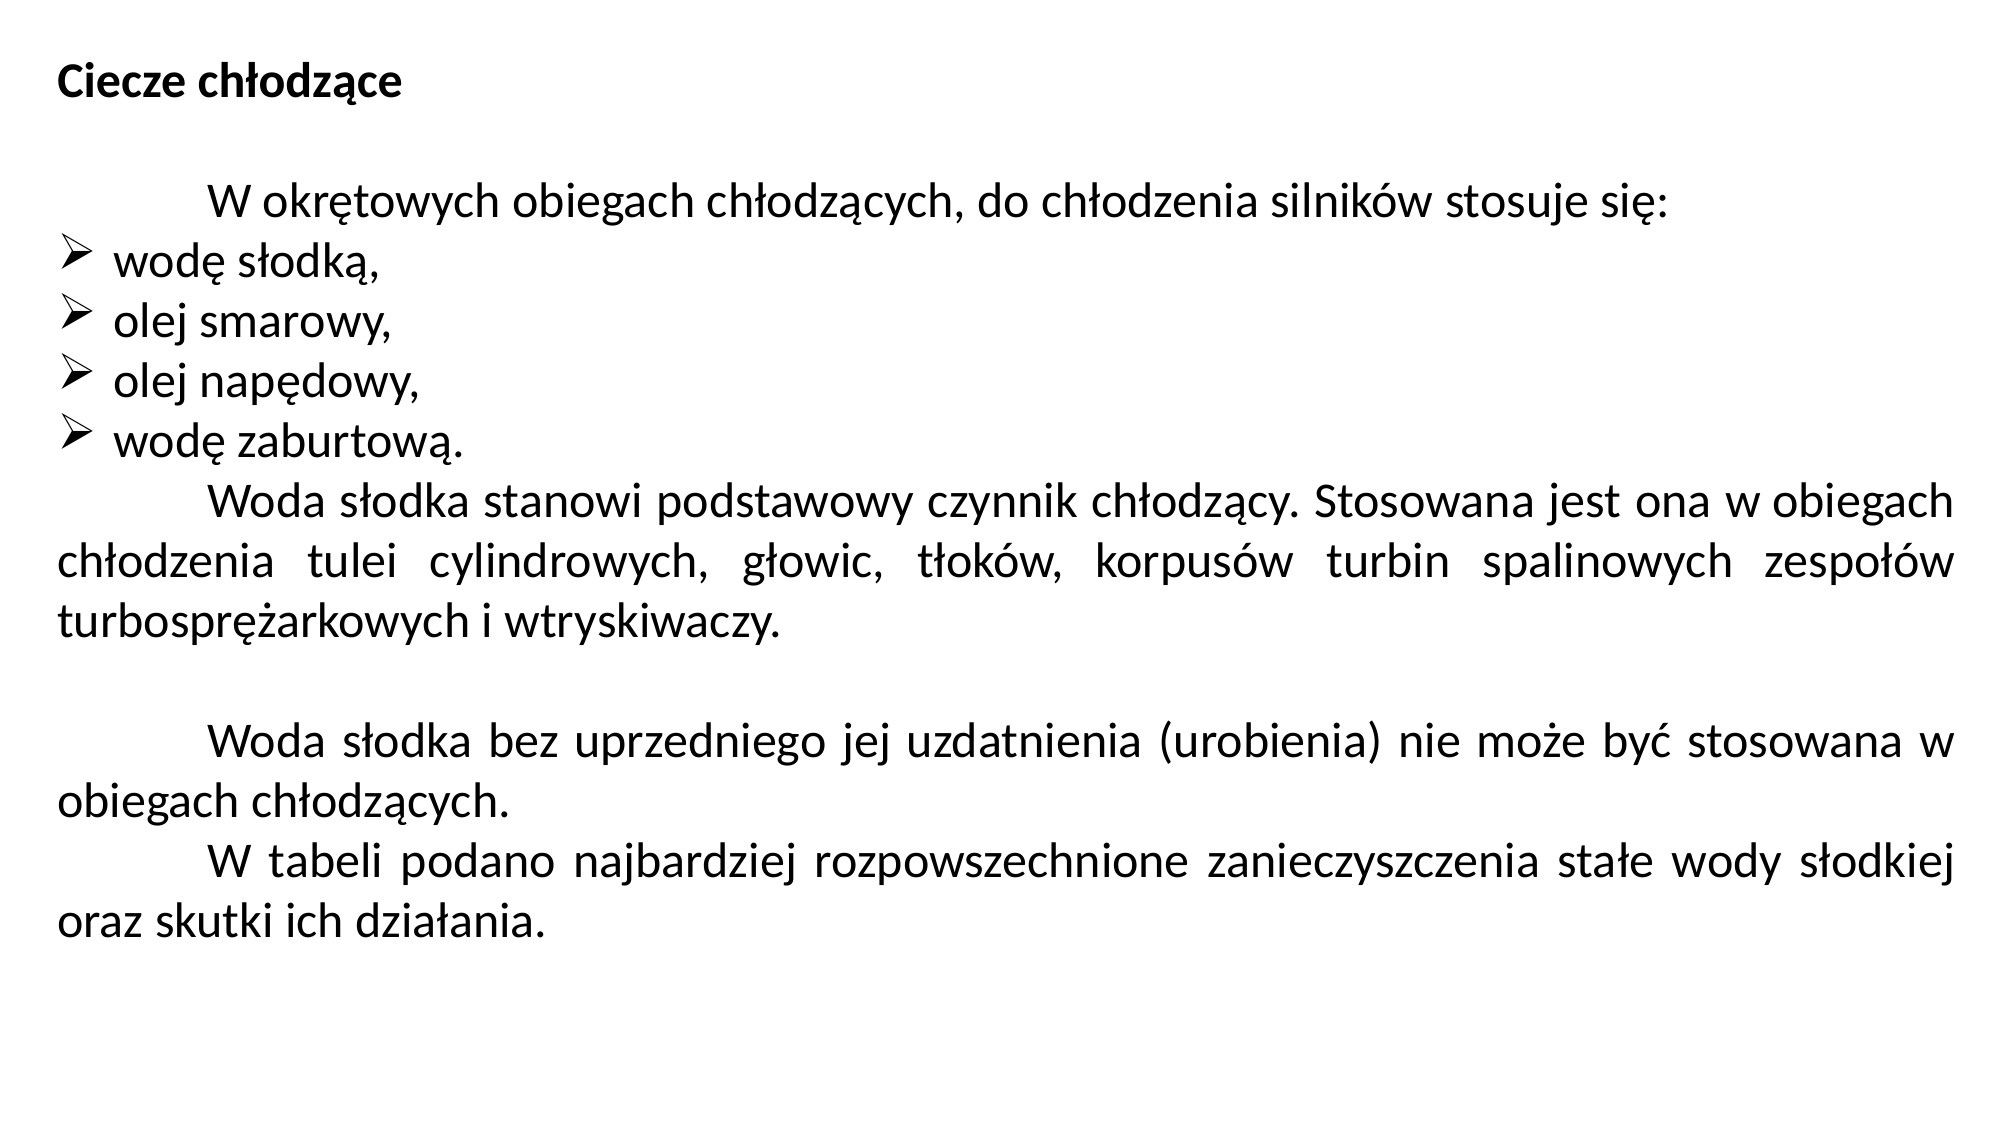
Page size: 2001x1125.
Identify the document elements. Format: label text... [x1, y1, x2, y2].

text_box Ciecze chłodzące W okrętowych obiegach chłodzących, do chłodzenia silników stosuje się: wodę słodką, olej smarowy, olej napędowy, wodę zaburtową. Woda słodka stanowi podstawowy czynnik chłodzący. Stosowana jest ona w obiegach chłodzenia tulei cylindrowych, głowic, tłoków, korpusów turbin spali­nowych zespołów turbosprężarkowych i wtryskiwaczy. Woda słodka bez uprzedniego jej uzdatnienia (urobienia) nie może być stoso­wana w obiegach chłodzących. W tabeli podano najbardziej rozpowszechnione zanieczyszczenia stałe wody słodkiej oraz skutki ich działania. [42, 39, 1970, 955]
